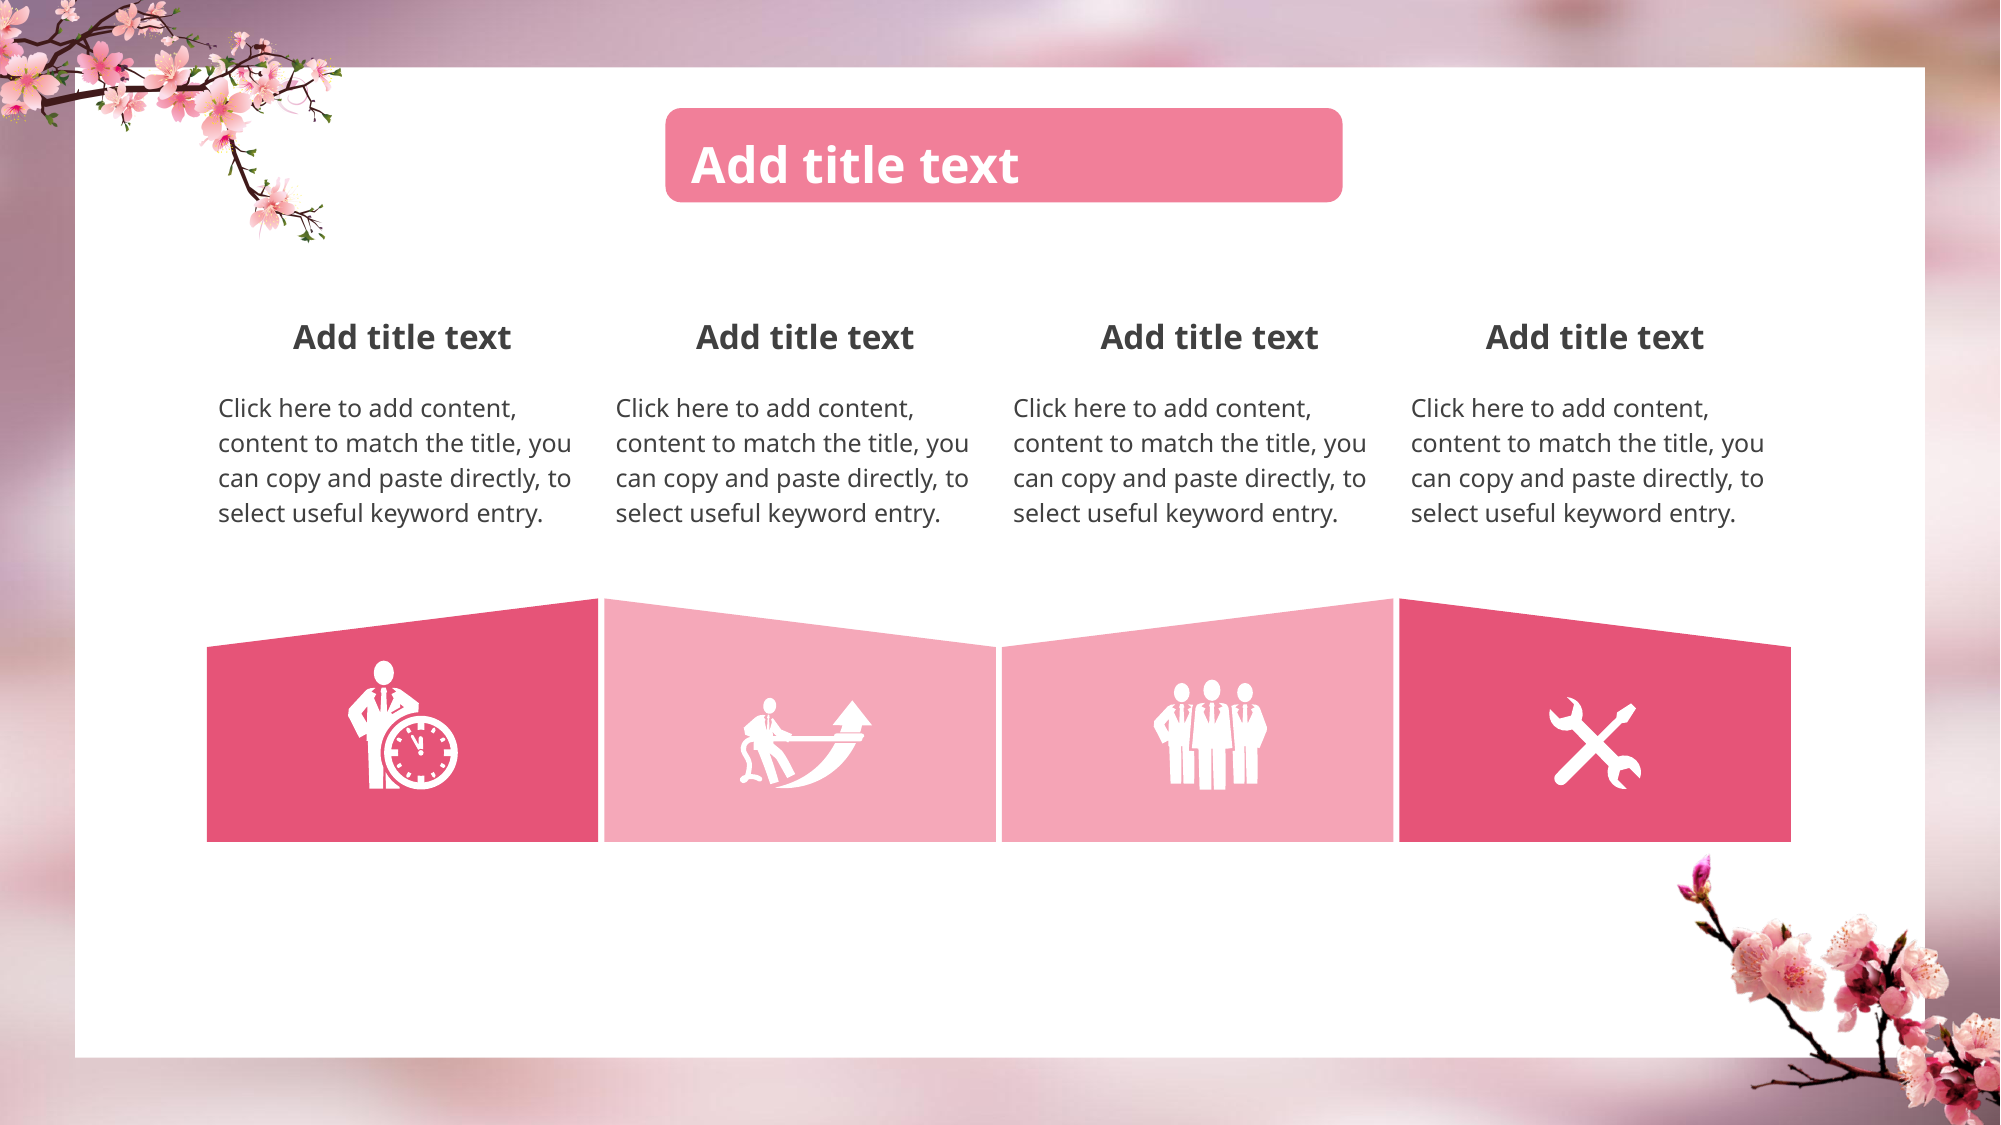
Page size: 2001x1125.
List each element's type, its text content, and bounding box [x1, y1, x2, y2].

text_box Click here to add content, content to match the title, you can copy and paste directly, to select useful keyword entry. [604, 381, 996, 534]
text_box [1399, 598, 1791, 842]
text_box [604, 598, 996, 842]
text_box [206, 598, 599, 842]
text_box Add title text [1061, 316, 1359, 356]
text_box Click here to add content, content to match the title, you can copy and paste directly, to select useful keyword entry. [1399, 381, 1791, 534]
text_box Click here to add content, content to match the title, you can copy and paste directly, to select useful keyword entry. [206, 381, 599, 534]
text_box Add title text [1448, 316, 1742, 356]
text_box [1001, 598, 1394, 842]
text_box Add title text [246, 316, 559, 356]
text_box Click here to add content, content to match the title, you can copy and paste directly, to select useful keyword entry. [1001, 381, 1394, 534]
picture [0, 0, 2000, 1125]
text_box Add title text [645, 316, 966, 356]
